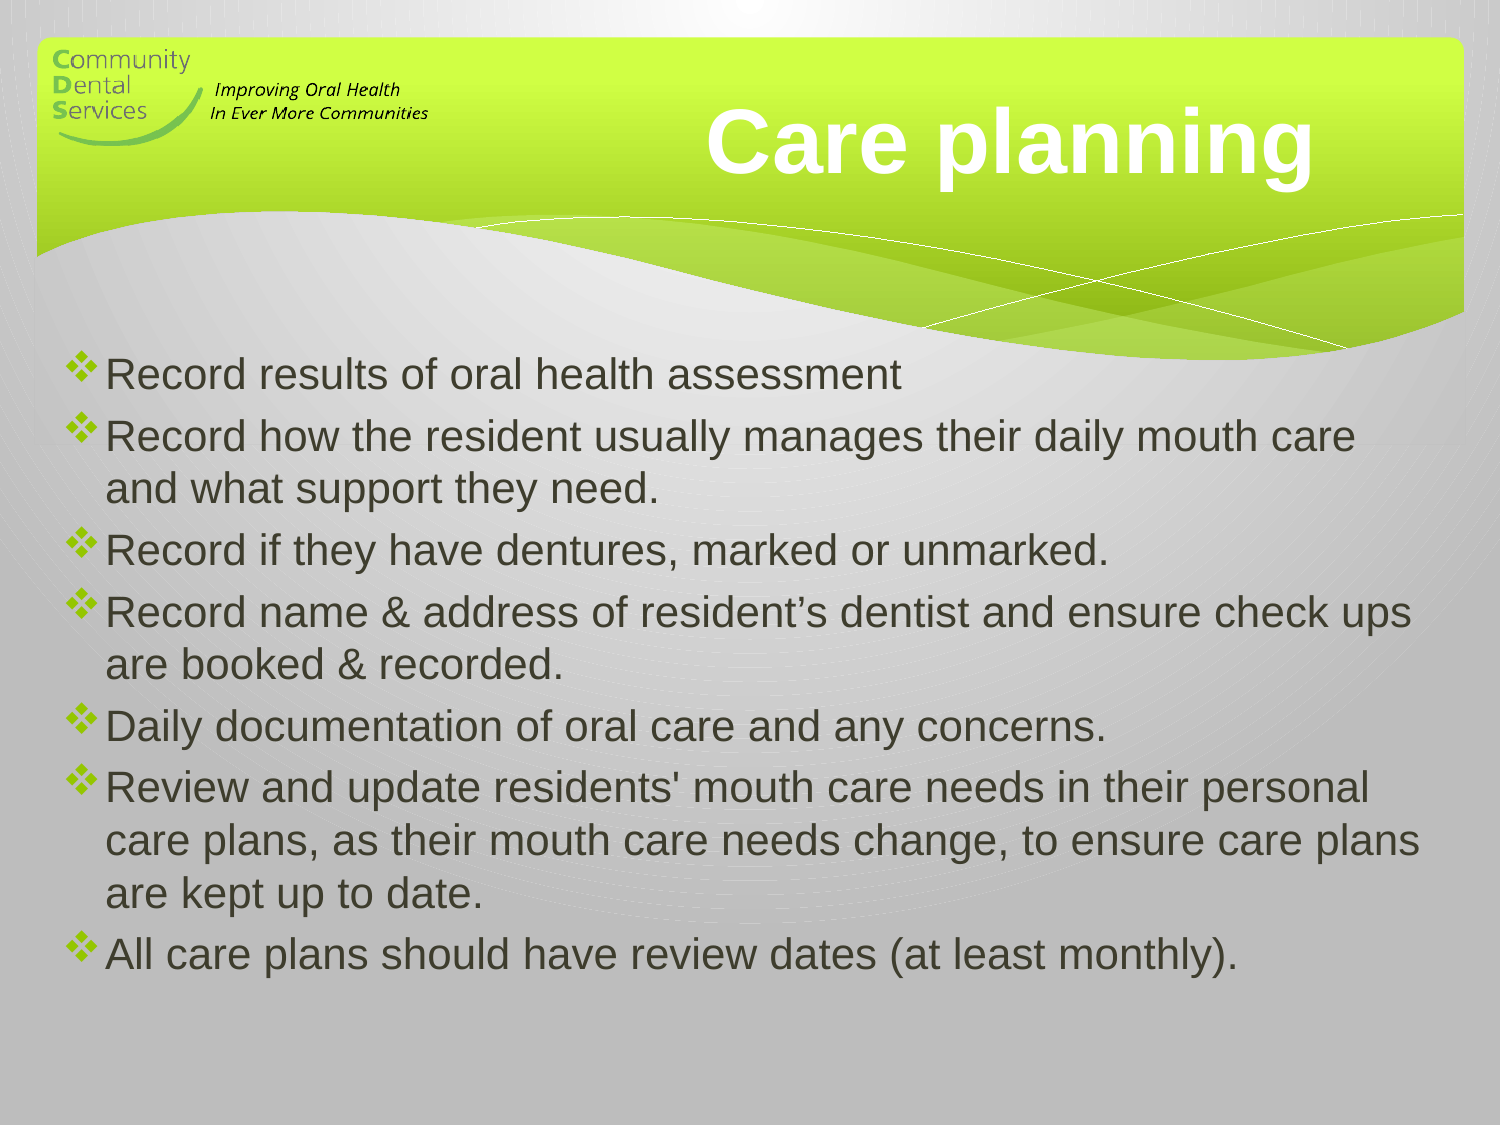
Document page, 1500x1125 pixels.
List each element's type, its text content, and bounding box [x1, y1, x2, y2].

list Record results of oral health assessment Record how the resident usually manages their daily mouth care and what support they need. Record if they have dentures, marked or unmarked. Record name & address of resident’s dentist and ensure check ups are booked & recorded. Daily documentation of oral care and any concerns. Review and update residents' mouth care needs in their personal care plans, as their mouth care needs change, to ensure care plans are kept up to date. All care plans should have review dates (at least monthly). [47, 338, 1453, 988]
title Care planning [336, 34, 1500, 240]
picture [53, 49, 336, 146]
